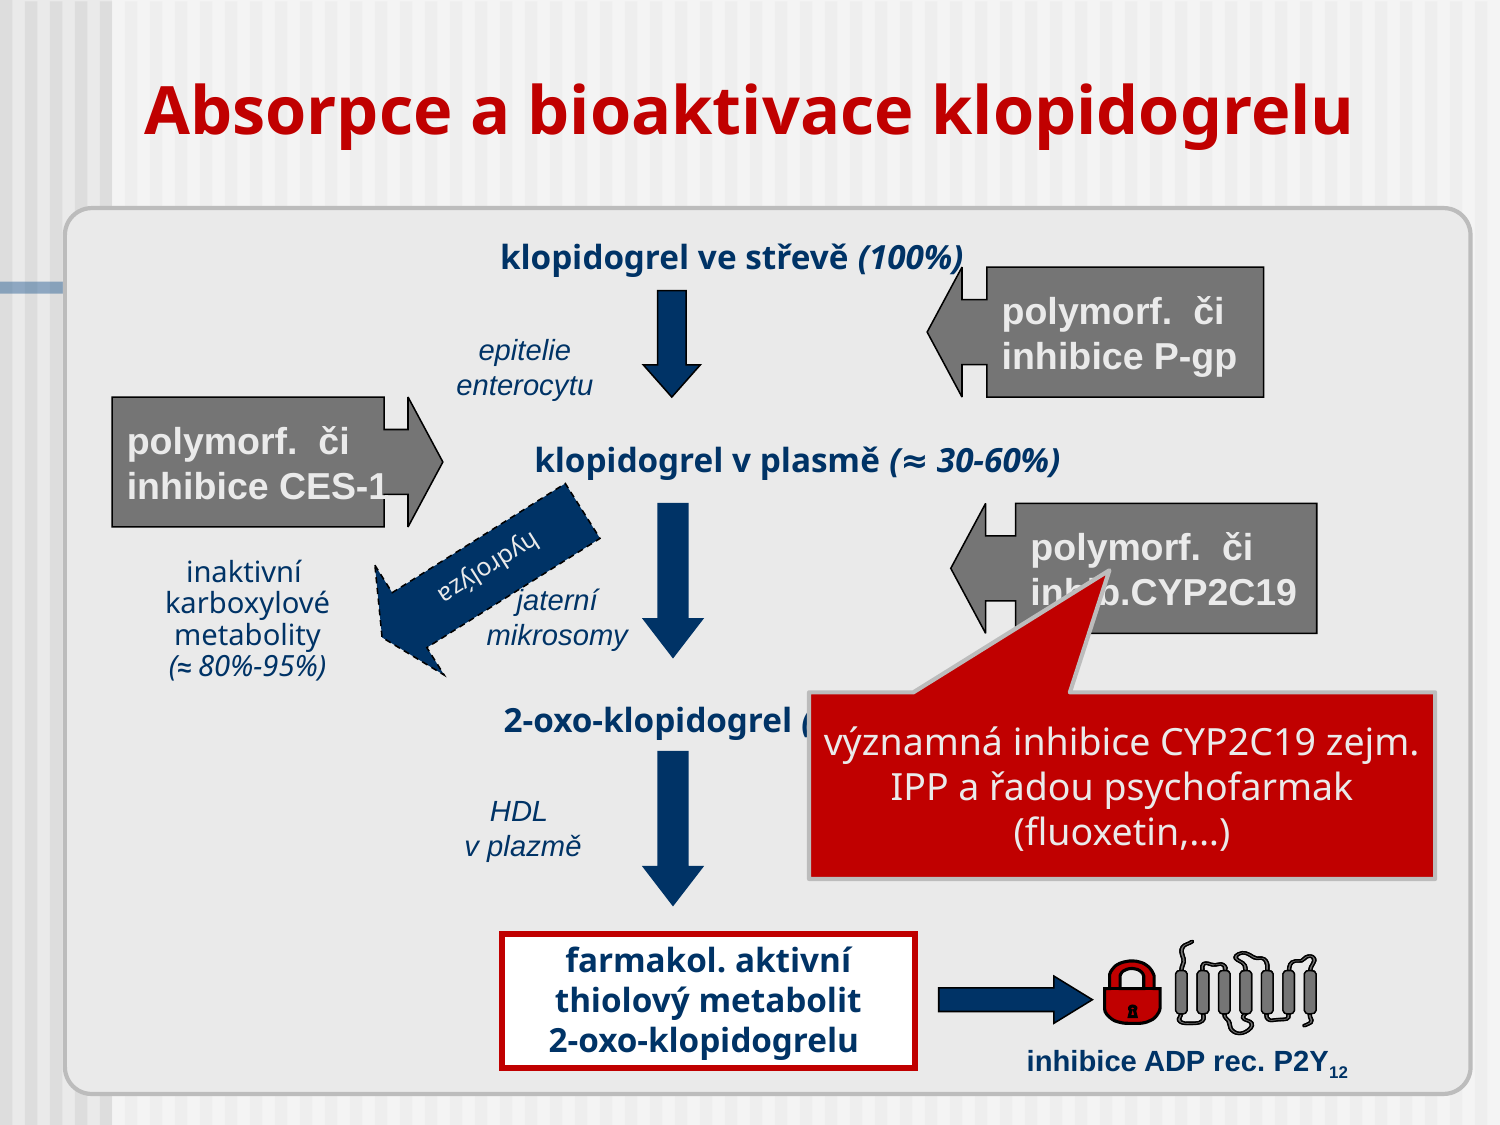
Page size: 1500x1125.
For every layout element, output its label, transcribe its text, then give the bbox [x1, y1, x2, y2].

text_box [1175, 940, 1318, 1036]
text_box inhibice ADP rec. P2Y12 [1011, 1034, 1363, 1090]
text_box HDL v plazmě [449, 784, 597, 870]
text_box 2-oxo-klopidogrel ( ≈ 5-20%) [454, 691, 807, 747]
text_box epitelie enterocytu [441, 323, 609, 409]
text_box významná inhibice CYP2C19 zejm. IPP a řadou psychofarmak (fluoxetin,…) [806, 568, 1438, 882]
text_box klopidogrel v plasmě (≈ 30-60%) [478, 431, 1117, 487]
text_box o [643, 503, 703, 658]
text_box [501, 933, 916, 1069]
text_box [62, 205, 1473, 1097]
text_box inaktivní karboxylové metabolity (≈ 80%-95%) [150, 549, 346, 691]
title Absorpce a bioaktivace klopidogrelu [0, 42, 1500, 156]
text_box jaterní mikrosomy [471, 573, 643, 659]
text_box polymorf. či inhibice P-gp [927, 267, 1264, 398]
text_box polymorf. či inhib.CYP2C19 [950, 503, 1317, 634]
text_box hydrolýza [374, 483, 601, 676]
text_box [938, 976, 1093, 1024]
text_box klopidogrel ve střevě (100%) [485, 228, 979, 284]
text_box polymorf. či inhibice CES-1 [112, 397, 443, 527]
text_box [643, 290, 701, 398]
text_box [1104, 960, 1161, 1024]
text_box [643, 751, 703, 906]
